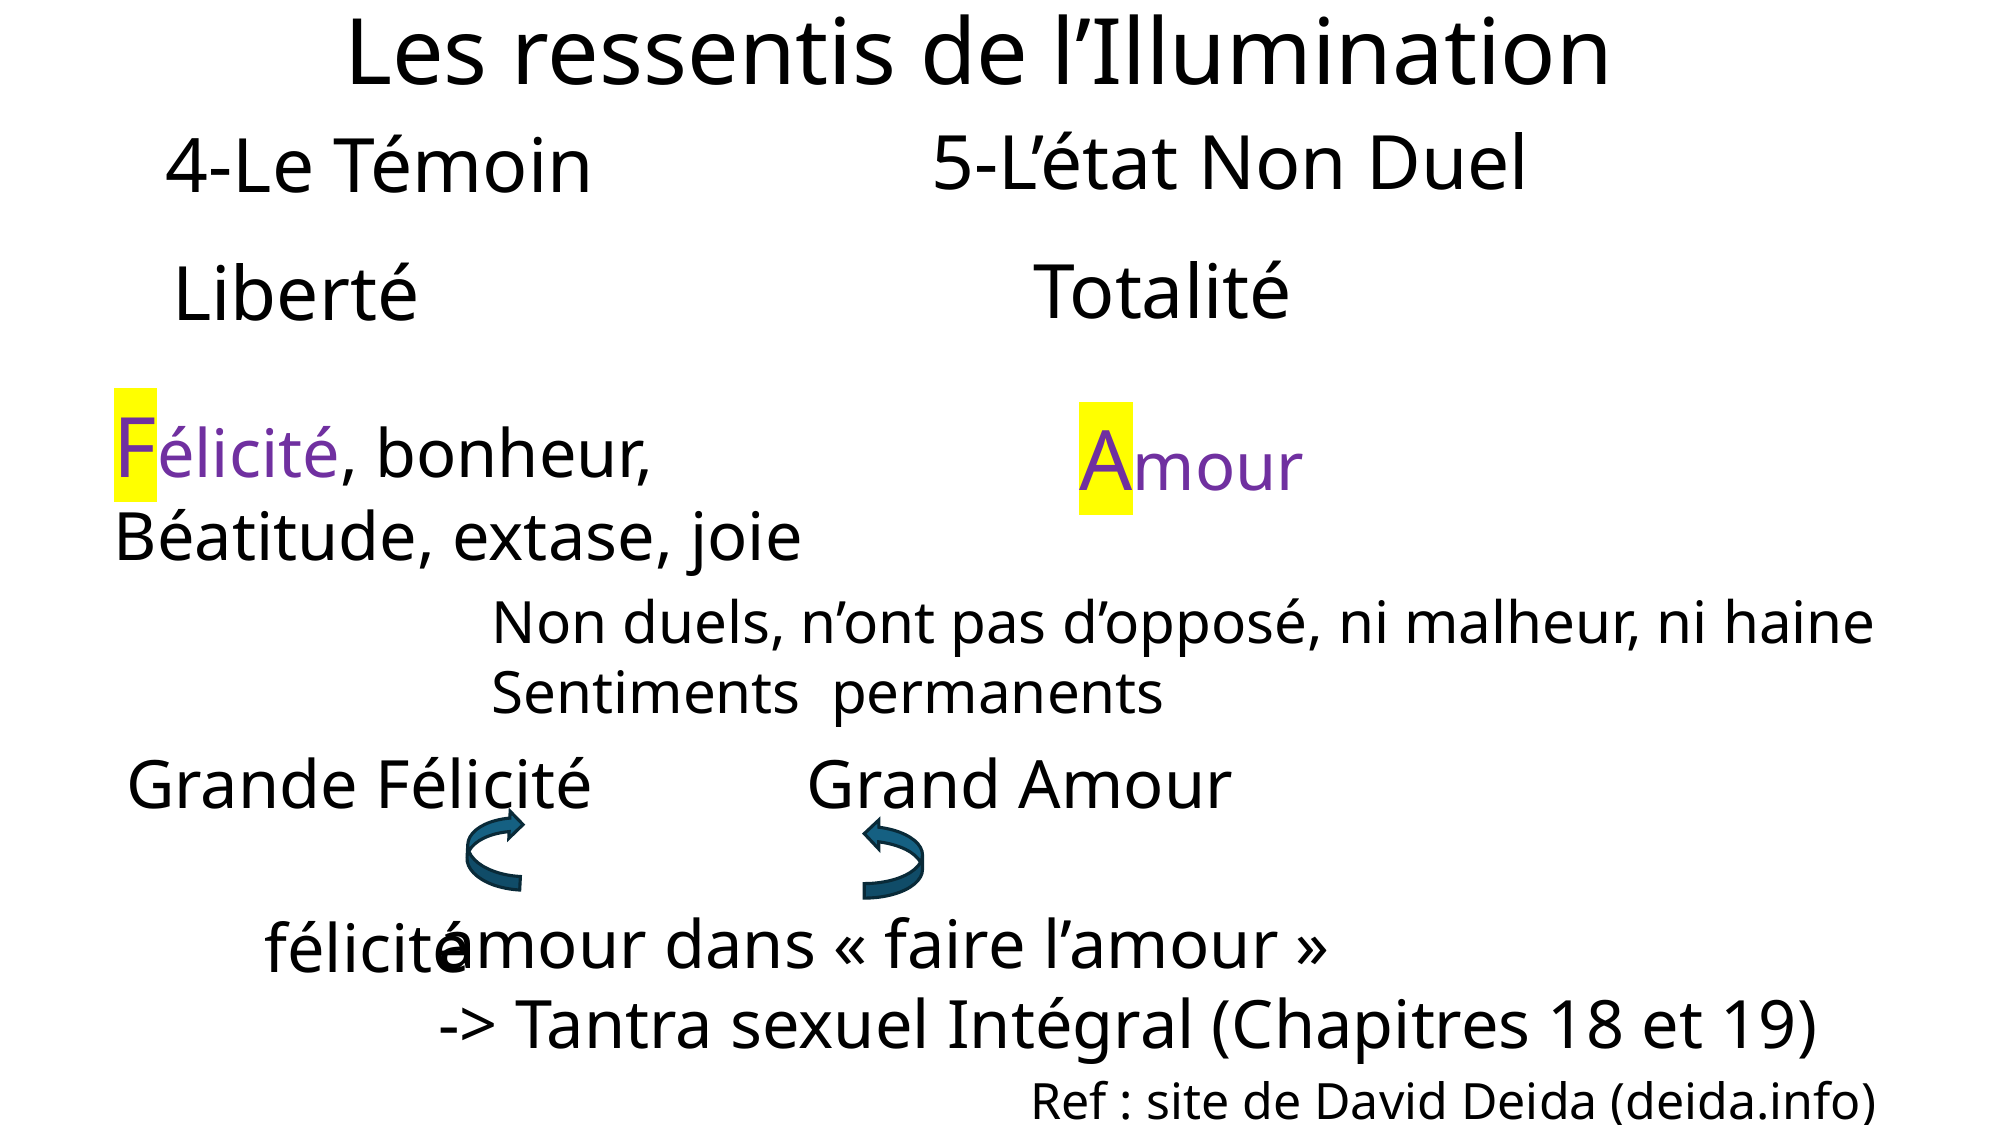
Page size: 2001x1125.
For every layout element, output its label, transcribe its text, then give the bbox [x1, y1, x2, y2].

text_box Liberté [157, 238, 435, 344]
text_box Ref : site de David Deida (deida.info) [1015, 1062, 1892, 1125]
text_box Grand Amour [792, 734, 1248, 829]
text_box amour dans « faire l’amour » -> Tantra sexuel Intégral (Chapitres 18 et 19) [423, 894, 1834, 1070]
text_box Non duels, n’ont pas d’opposé, ni malheur, ni haine Sentiments permanents [477, 577, 1891, 733]
text_box [465, 807, 526, 892]
text_box Amour [1064, 400, 1320, 515]
text_box félicité [249, 898, 423, 994]
text_box [862, 816, 925, 900]
text_box Félicité, bonheur, Béatitude, extase, joie [99, 386, 819, 582]
text_box Grande Félicité [111, 734, 609, 829]
title Les ressentis de l’Illumination [329, 0, 2000, 164]
text_box 4-Le Témoin [151, 110, 609, 215]
text_box Totalité [1018, 235, 1307, 341]
text_box 5-L’état Non Duel [916, 107, 1544, 213]
